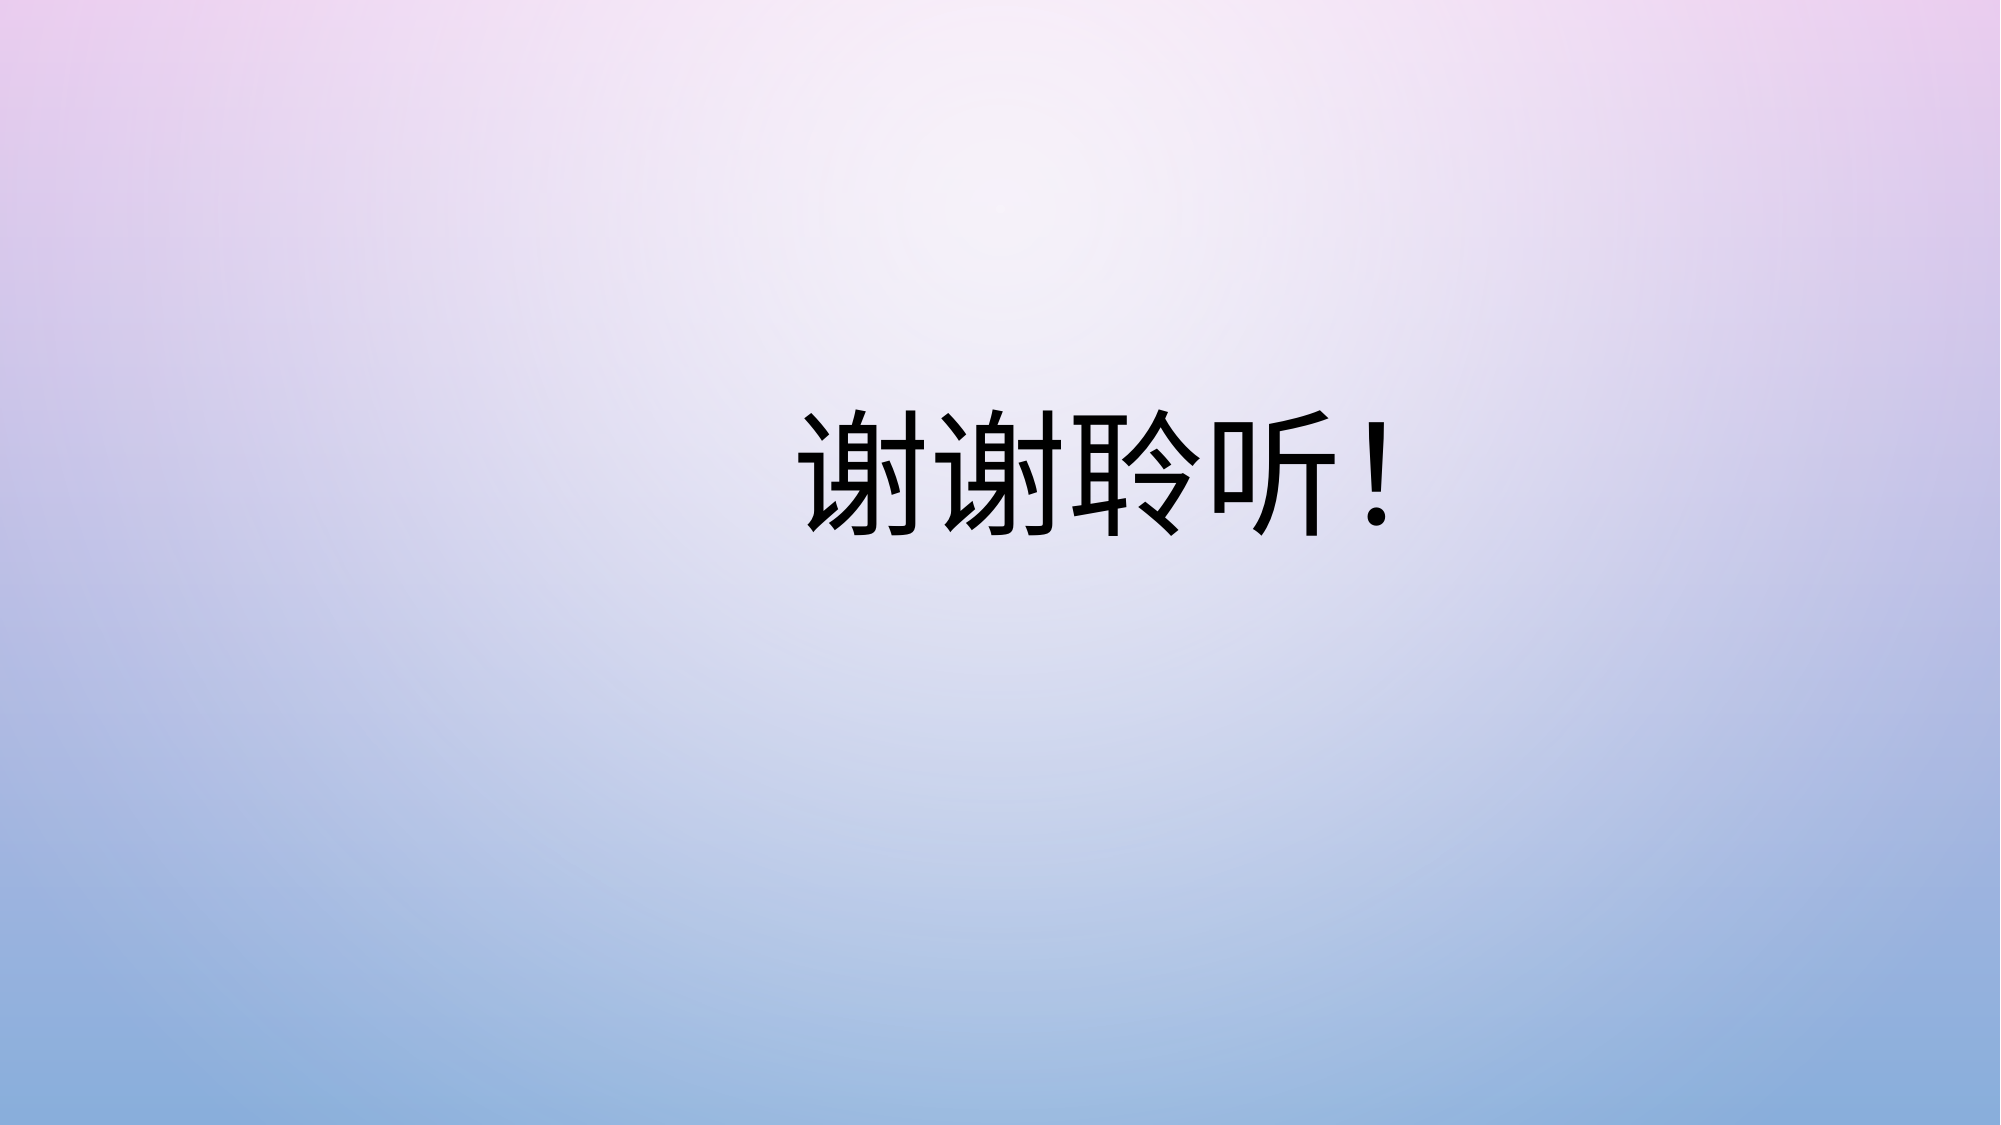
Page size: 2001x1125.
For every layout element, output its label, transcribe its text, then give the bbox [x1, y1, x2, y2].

text_box 谢谢聆听！ [777, 380, 1405, 561]
text_box 作者雨果是这样评价哈尔威船长： [0, 0, 2000, 615]
